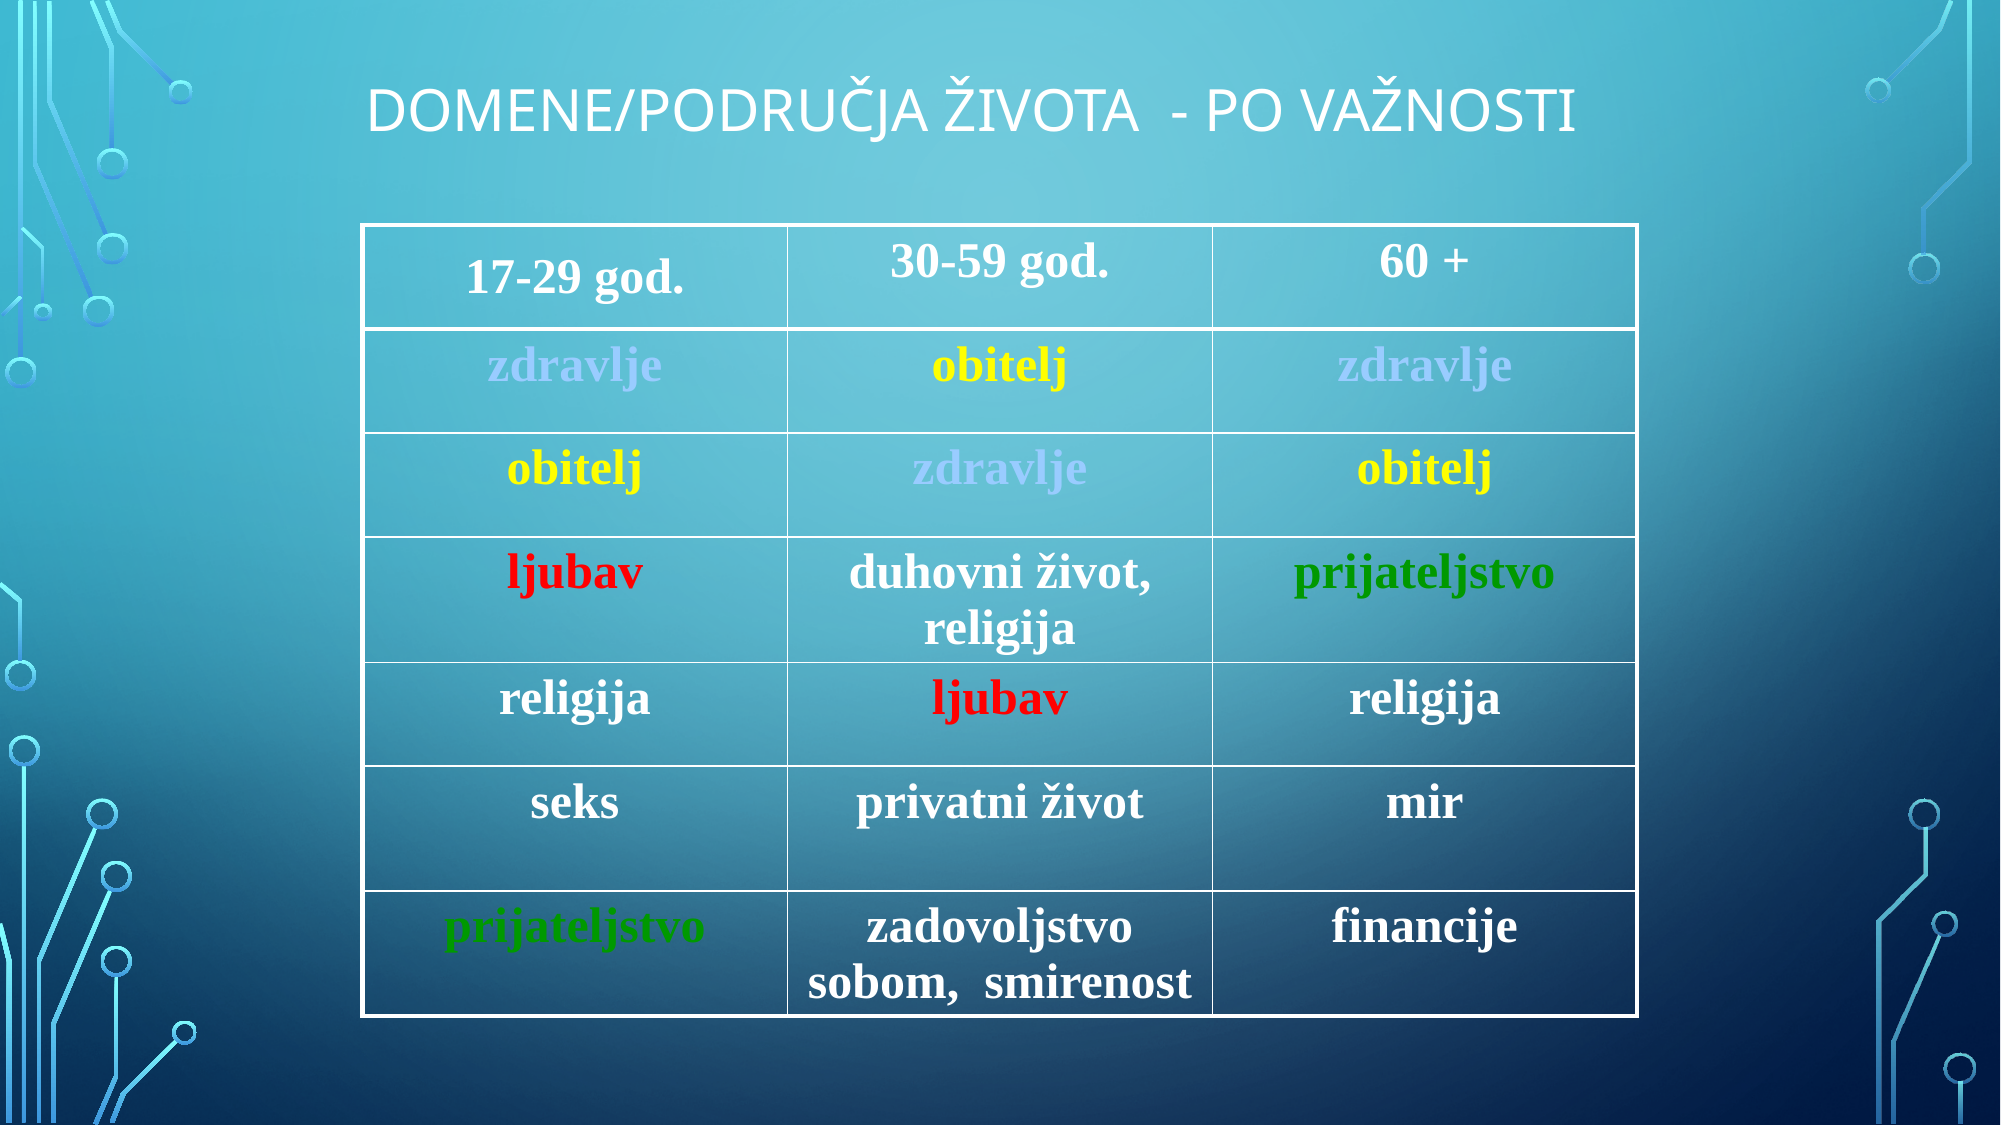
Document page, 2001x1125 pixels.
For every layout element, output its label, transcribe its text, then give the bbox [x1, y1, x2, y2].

table_cell ljubav [788, 663, 1212, 765]
table_cell zdravlje [788, 434, 1212, 536]
table_cell duhovni život, religija [788, 538, 1212, 662]
table_cell zdravlje [365, 331, 787, 432]
table_cell obitelj [1213, 434, 1635, 536]
table_header 30-59 god. [788, 227, 1212, 327]
table_cell zdravlje [1213, 331, 1635, 432]
table_cell religija [365, 663, 787, 765]
table_header 60 + [1213, 227, 1635, 327]
table_cell seks [365, 767, 787, 890]
table_cell obitelj [365, 434, 787, 536]
table_header 17-29 god. [365, 227, 787, 327]
table_cell obitelj [788, 331, 1212, 432]
table_cell financije [1213, 892, 1635, 1014]
table_cell privatni život [788, 767, 1212, 890]
table_cell prijateljstvo [365, 892, 787, 1014]
table_cell religija [1213, 663, 1635, 765]
table_cell ljubav [365, 538, 787, 662]
title Domene/područja života - po važnosti [350, 50, 1663, 175]
table_cell zadovoljstvo sobom, smirenost [788, 892, 1212, 1014]
table_cell prijateljstvo [1213, 538, 1635, 662]
table_cell mir [1213, 767, 1635, 890]
